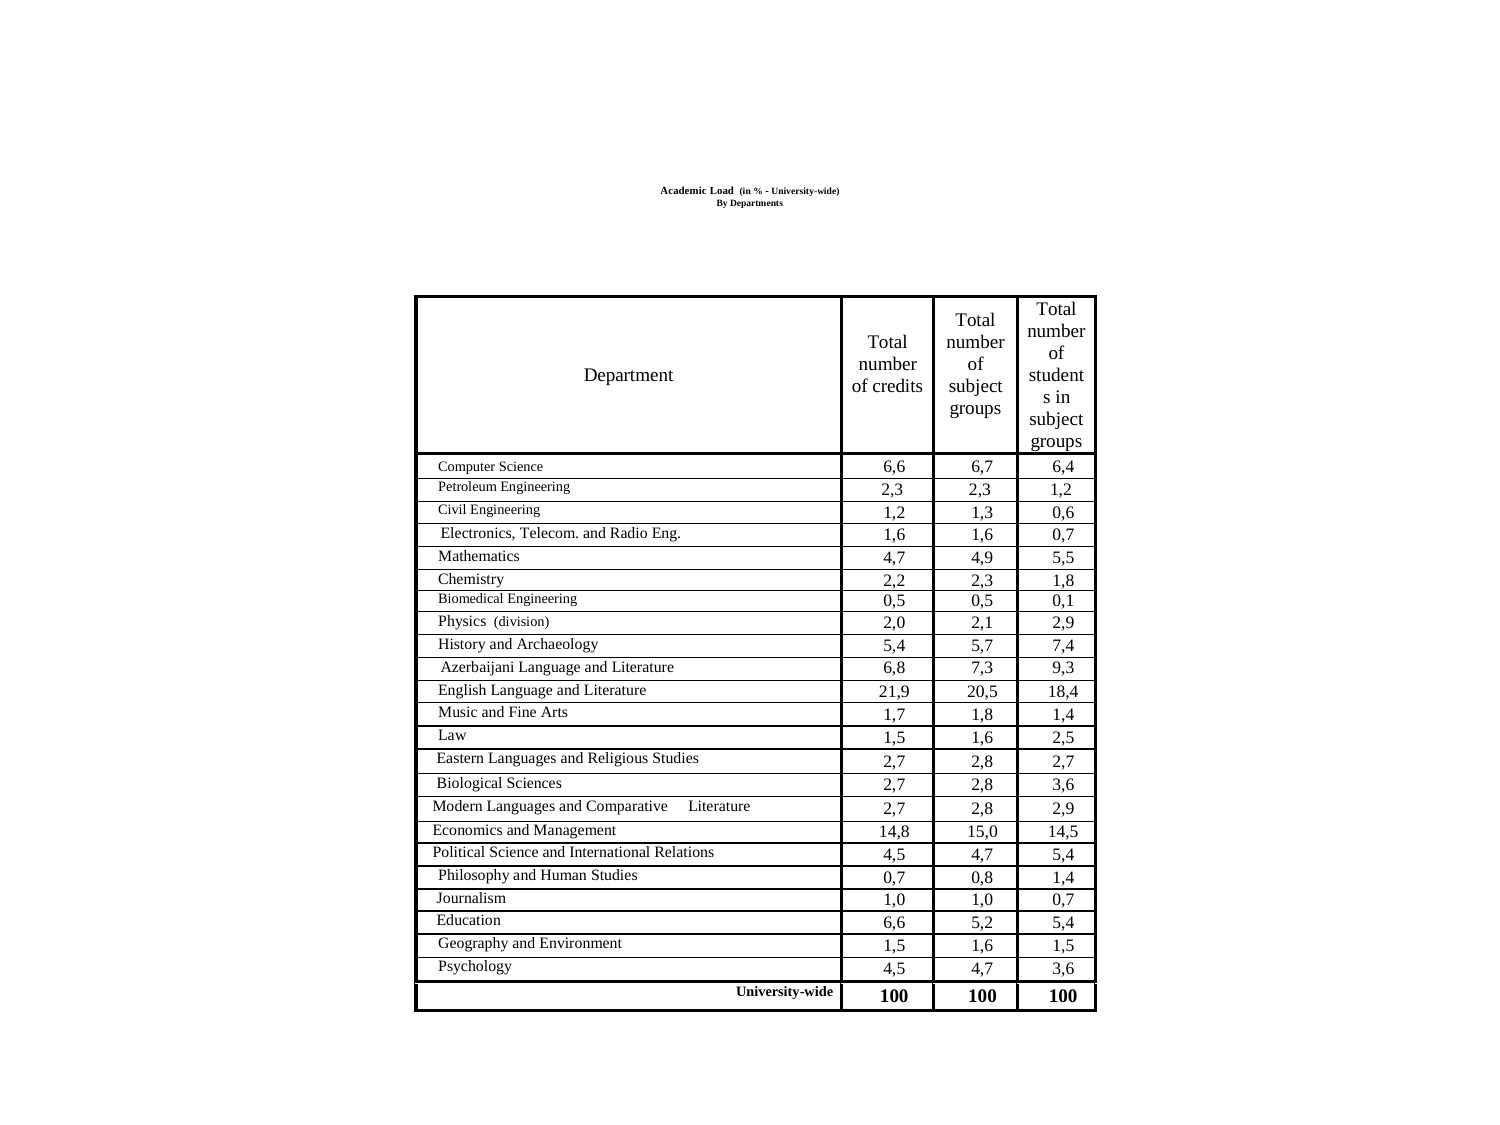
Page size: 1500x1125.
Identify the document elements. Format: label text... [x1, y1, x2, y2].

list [379, 294, 1230, 1055]
title Academic Load (in % - University-wide) By Departments [75, 175, 1425, 233]
